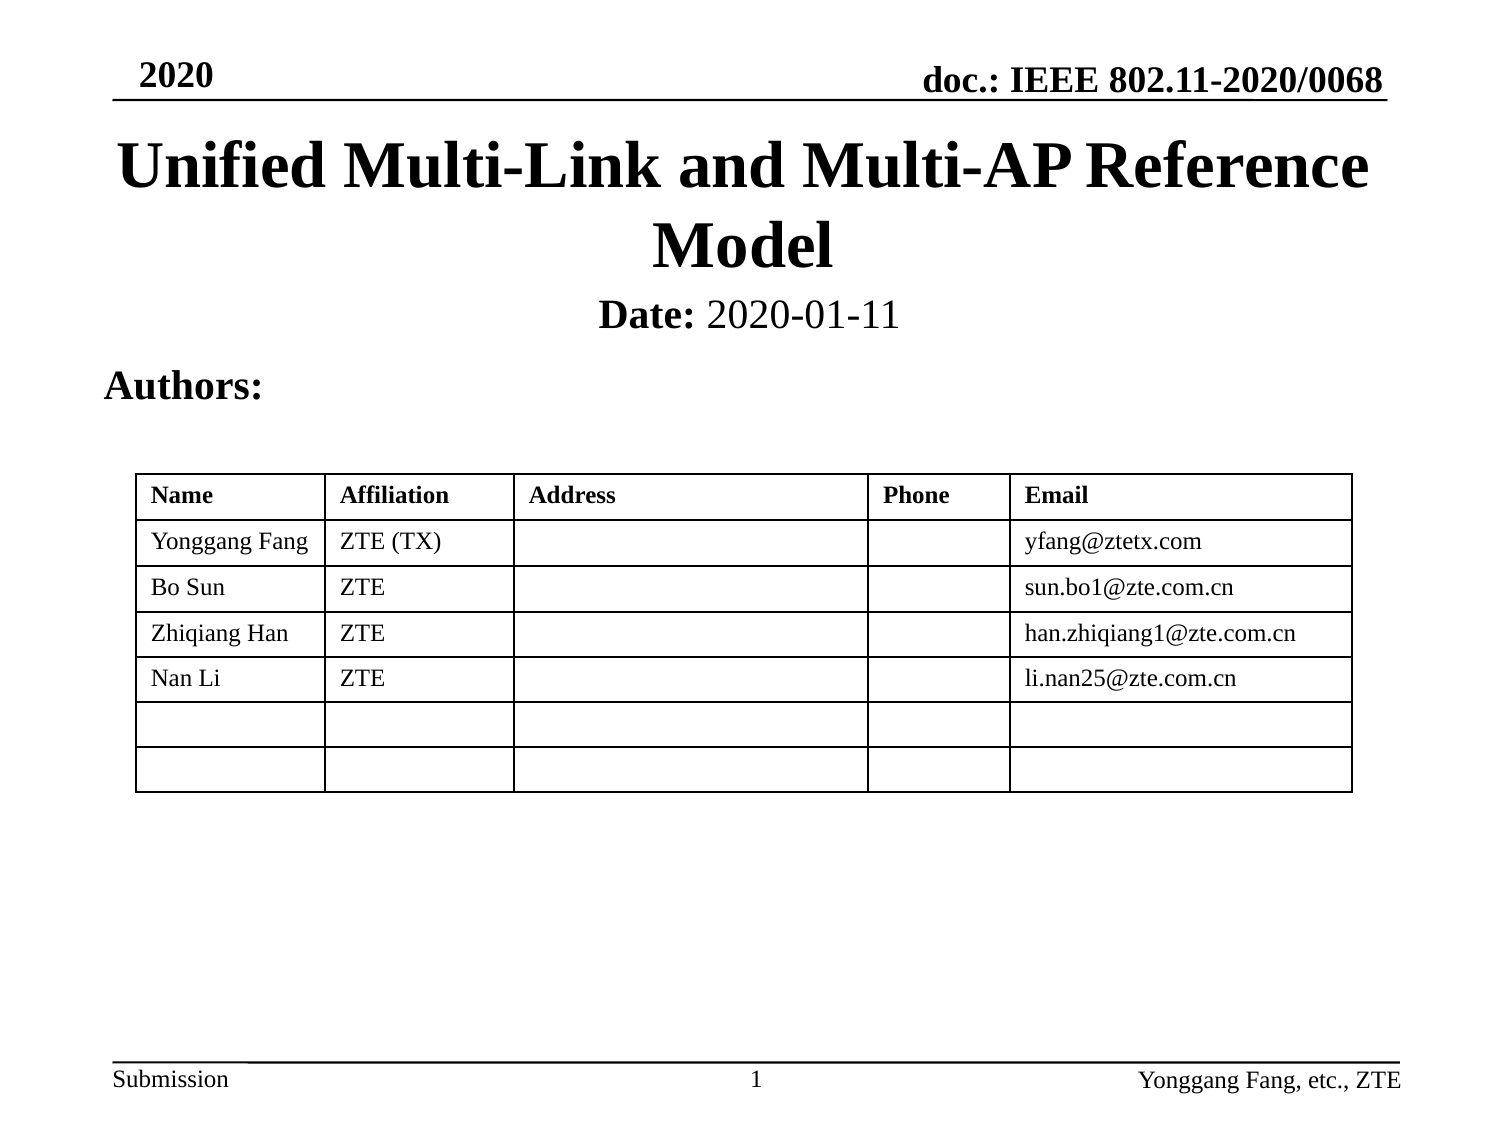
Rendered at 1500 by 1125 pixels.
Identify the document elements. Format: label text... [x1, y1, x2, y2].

table_cell ZTE (TX) [326, 521, 513, 565]
table_header Affiliation [326, 475, 513, 519]
table_cell [137, 703, 324, 746]
table_cell ZTE [326, 658, 513, 701]
table_cell [869, 703, 1009, 746]
table_cell [515, 613, 867, 656]
table_cell [1011, 748, 1351, 791]
table_cell [137, 748, 324, 791]
table_cell [326, 703, 513, 746]
footer Yonggang Fang, etc., ZTE [1127, 1063, 1402, 1095]
table_cell Nan Li [137, 658, 324, 701]
table_cell ZTE [326, 613, 513, 656]
table_header Email [1011, 475, 1351, 519]
table_cell [869, 613, 1009, 656]
table_cell sun.bo1@zte.com.cn [1011, 567, 1351, 611]
table_cell ZTE [326, 567, 513, 611]
table_cell [515, 703, 867, 746]
text_box Authors: [88, 349, 326, 413]
table_cell yfang@ztetx.com [1011, 521, 1351, 565]
slide_number 1 [741, 1061, 772, 1093]
table_cell Bo Sun [137, 567, 324, 611]
table_cell Yonggang Fang [137, 521, 324, 565]
text_box Unified Multi-Link and Multi-AP Reference Model [76, 113, 1412, 289]
table_header Phone [869, 475, 1009, 519]
table_cell Zhiqiang Han [137, 613, 324, 656]
text_box Date: 2020-01-11 [112, 278, 1388, 342]
table_cell [1011, 703, 1351, 746]
table_cell [515, 658, 867, 701]
table_cell [515, 567, 867, 611]
table_cell [869, 567, 1009, 611]
table_cell [515, 521, 867, 565]
table_cell [869, 748, 1009, 791]
table_cell [515, 748, 867, 791]
table_cell [326, 748, 513, 791]
table_cell han.zhiqiang1@zte.com.cn [1011, 613, 1351, 656]
table_header Address [515, 475, 867, 519]
table_header Name [137, 475, 324, 519]
table_cell li.nan25@zte.com.cn [1011, 658, 1351, 701]
table_cell [869, 658, 1009, 701]
table_cell [869, 521, 1009, 565]
